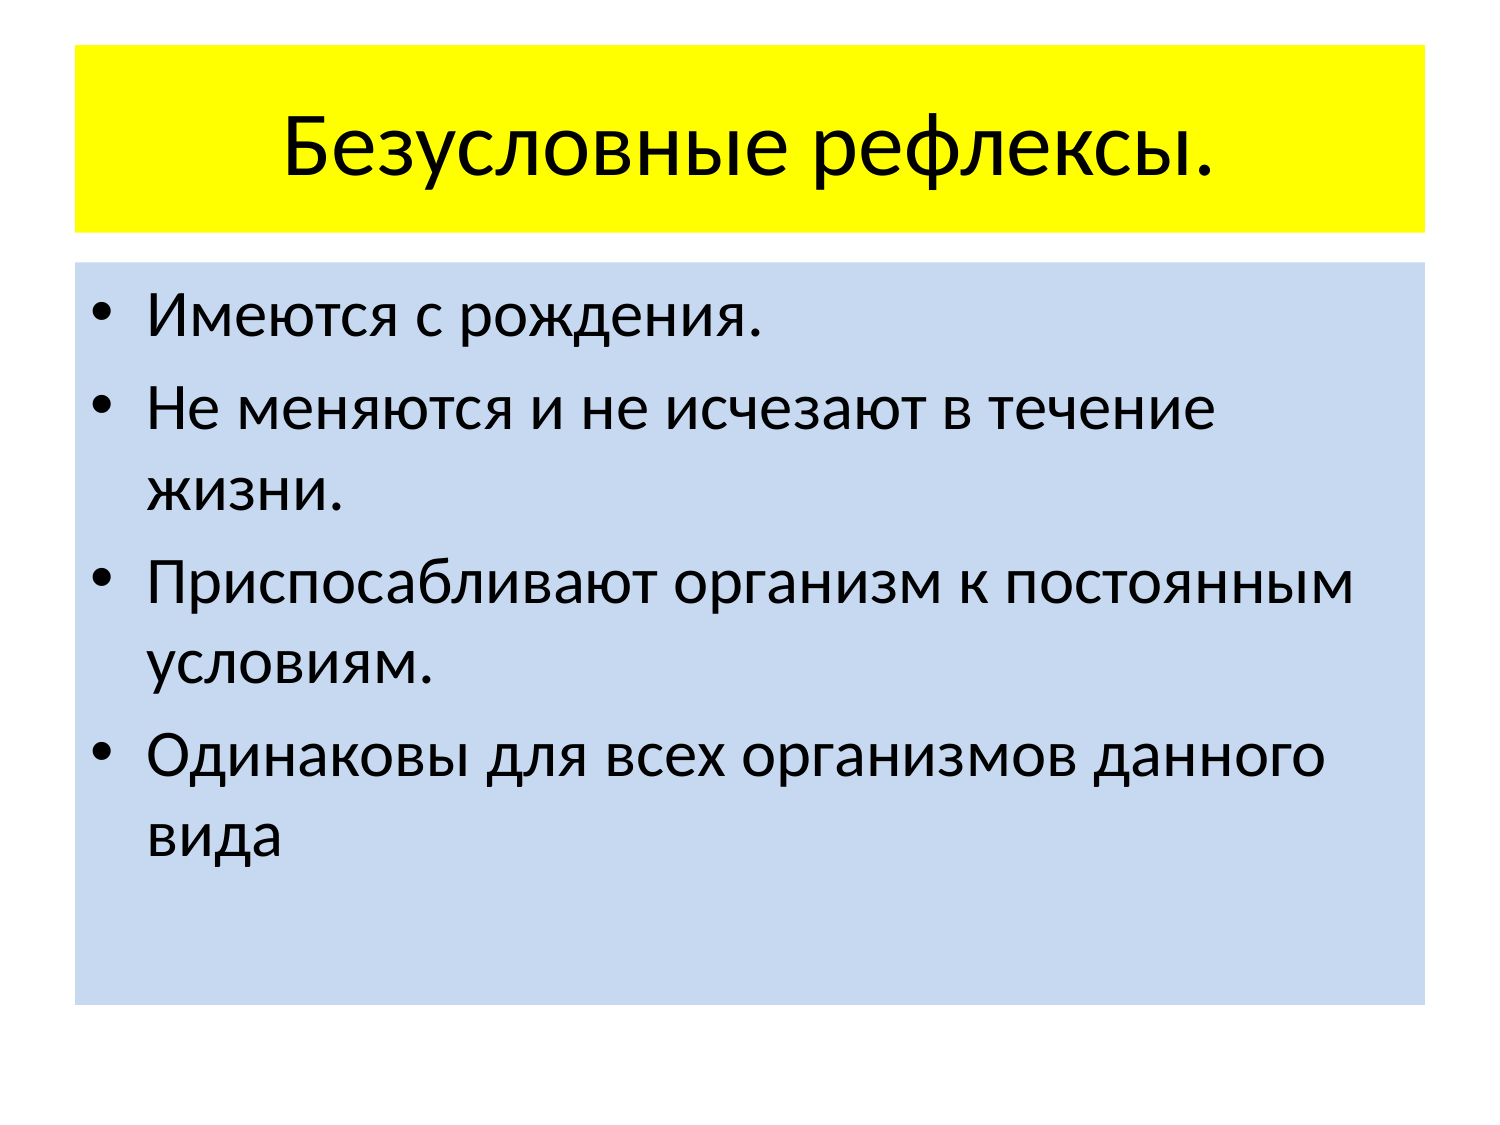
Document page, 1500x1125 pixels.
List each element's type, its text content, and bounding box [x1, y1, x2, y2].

title Безусловные рефлексы. [75, 45, 1425, 233]
list Имеются с рождения. Не меняются и не исчезают в течение жизни. Приспосабливают организм к постоянным условиям. Одинаковы для всех организмов данного вида [75, 262, 1425, 1005]
